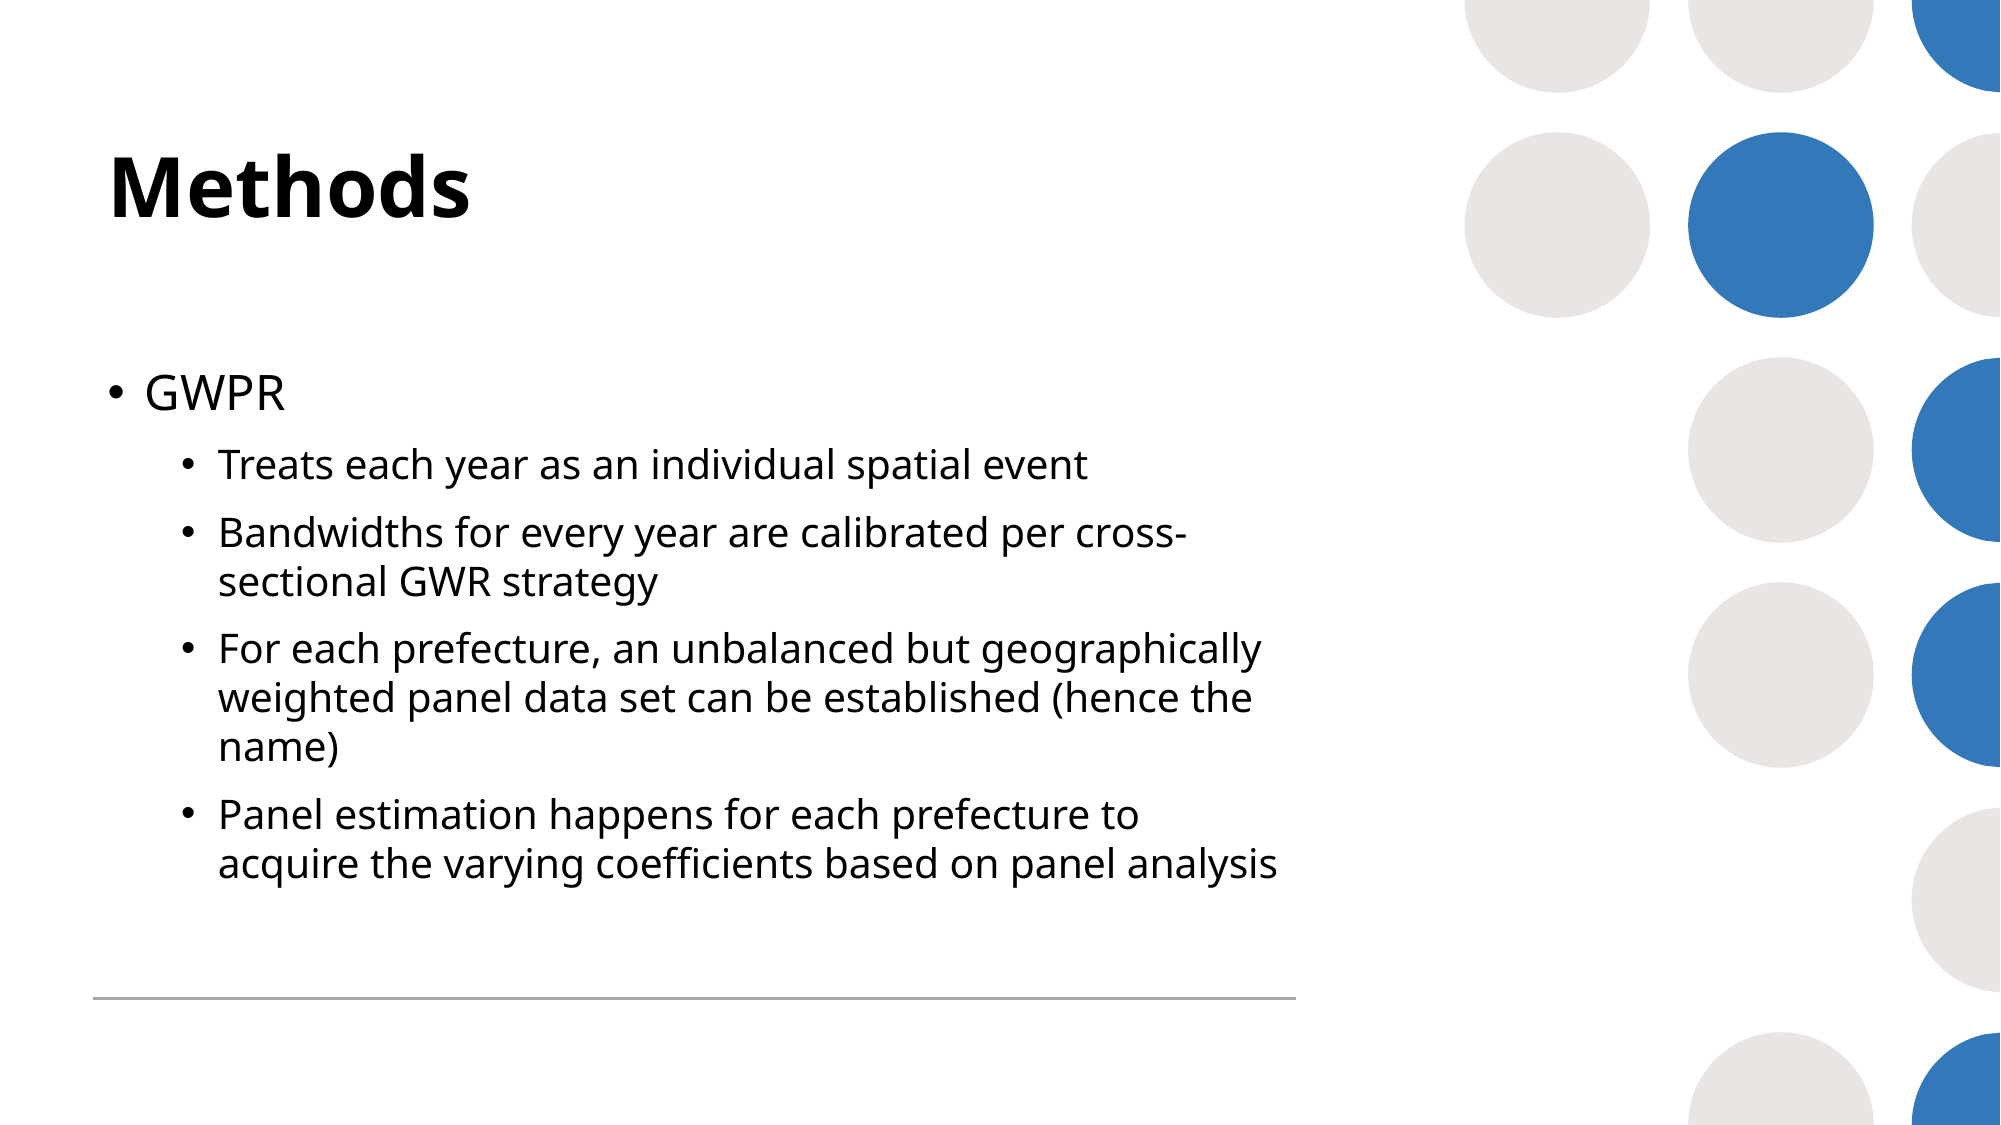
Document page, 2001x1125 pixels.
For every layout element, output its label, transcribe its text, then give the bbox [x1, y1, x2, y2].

title Methods [92, 126, 1297, 335]
list GWPR Treats each year as an individual spatial event Bandwidths for every year are calibrated per cross-sectional GWR strategy For each prefecture, an unbalanced but geographically weighted panel data set can be established (hence the name) Panel estimation happens for each prefecture to acquire the varying coefficients based on panel analysis [92, 354, 1297, 946]
